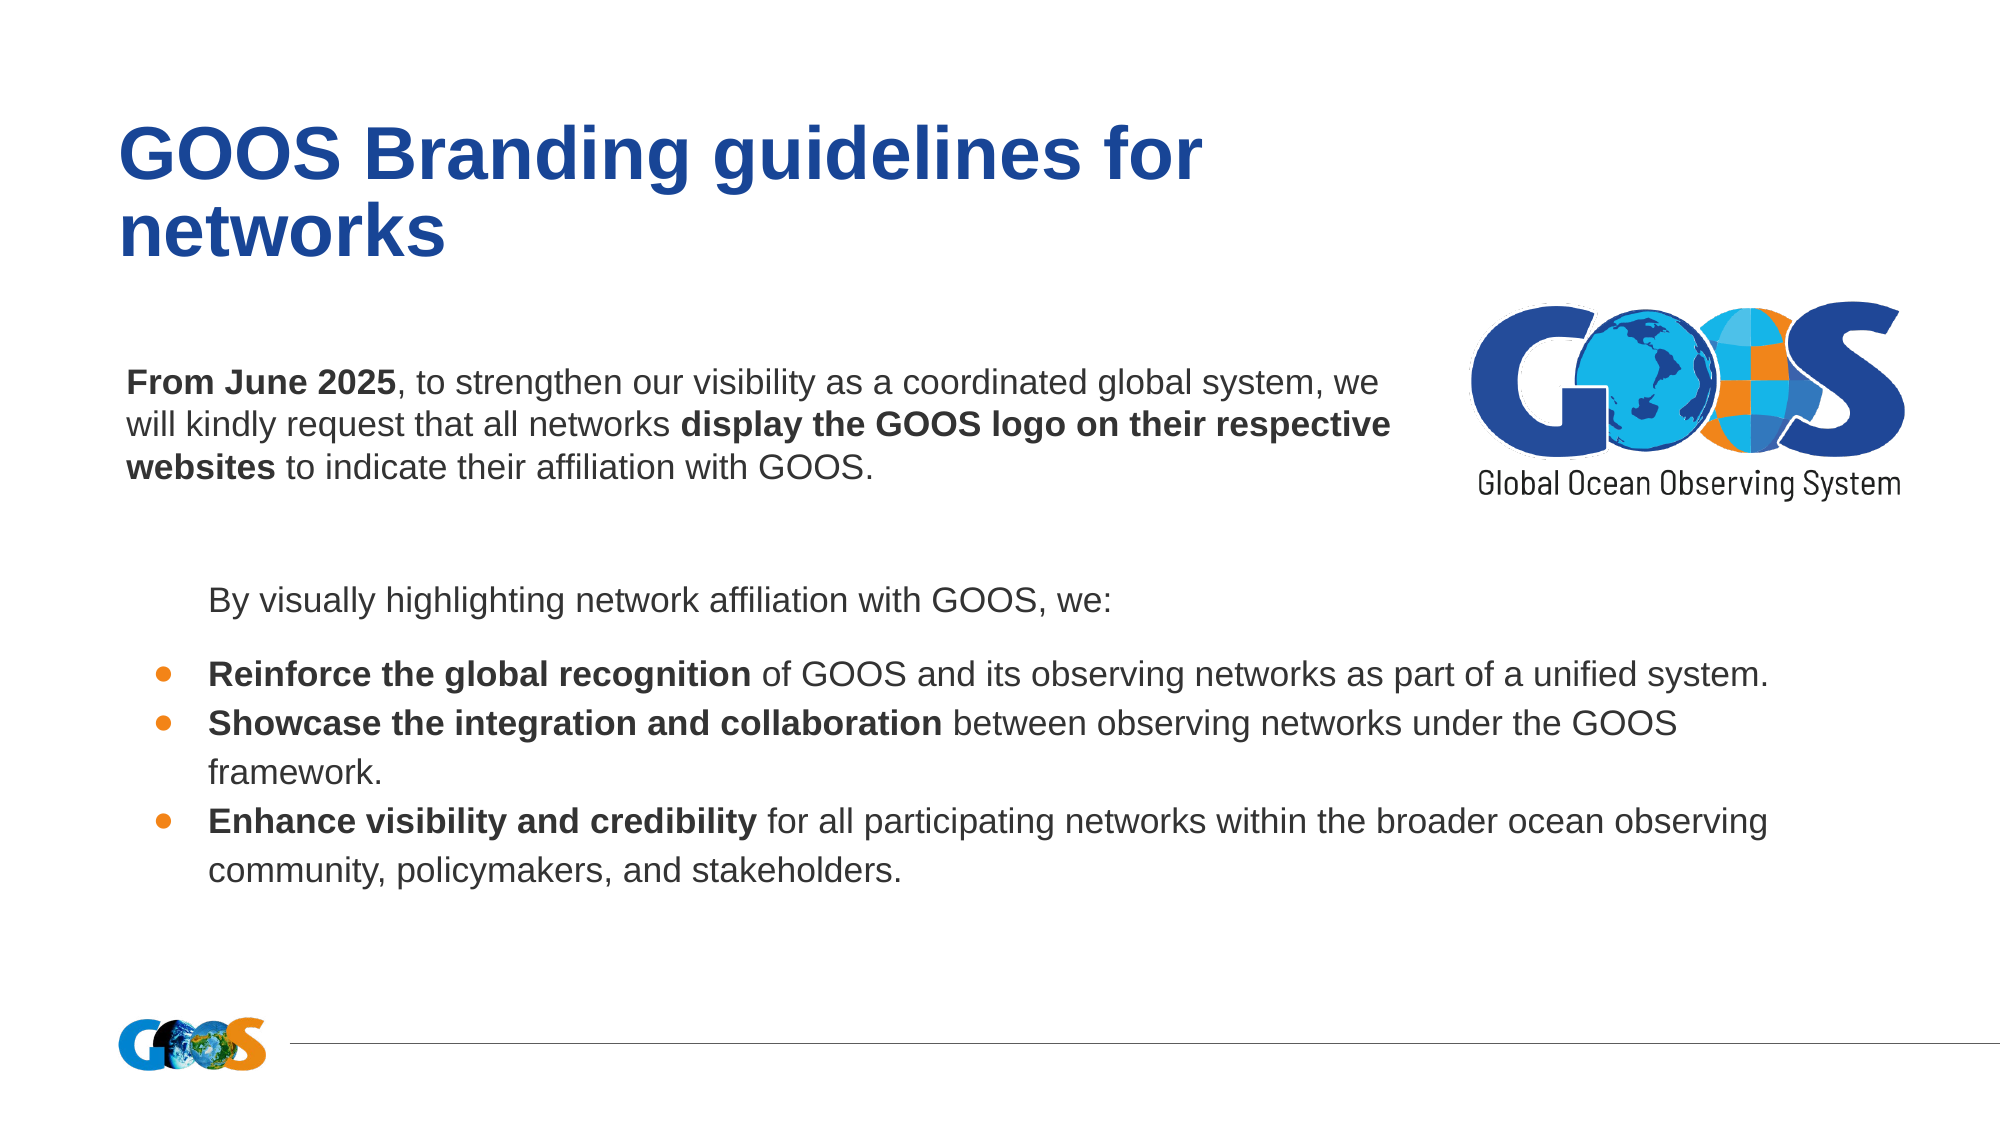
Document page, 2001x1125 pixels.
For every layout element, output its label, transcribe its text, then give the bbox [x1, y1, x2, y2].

picture [118, 1016, 266, 1071]
title GOOS Branding guidelines for networks [118, 118, 1432, 213]
text_box From June 2025, to strengthen our visibility as a coordinated global system, we will kindly request that all networks display the GOOS logo on their respective websites to indicate their affiliation with GOOS. [126, 358, 1424, 539]
picture [1431, 228, 1924, 578]
text_box By visually highlighting network affiliation with GOOS, we: Reinforce the global recognition of GOOS and its observing networks as part of a unified system. Showcase the integration and collaboration between observing networks under the GOOS framework. Enhance visibility and credibility for all participating networks within the broader ocean observing community, policymakers, and stakeholders. [118, 562, 1802, 905]
